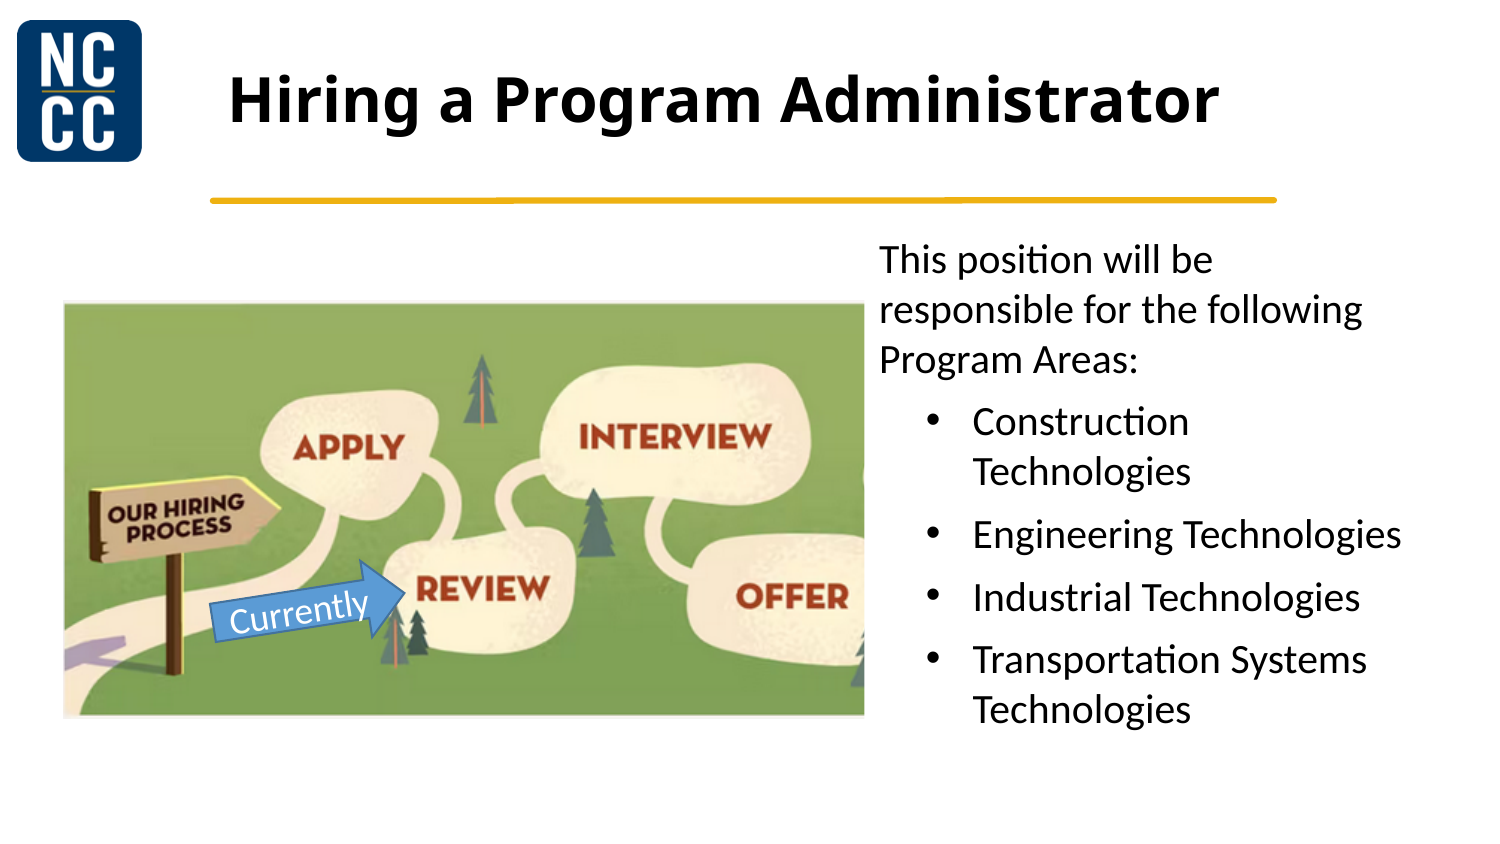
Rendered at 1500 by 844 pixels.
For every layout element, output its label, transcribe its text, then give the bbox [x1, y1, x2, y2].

text_box This position will be responsible for the following Program Areas: Construction Technologies Engineering Technologies Industrial Technologies Transportation Systems Technologies [864, 224, 1423, 740]
title Hiring a Program Administrator [212, 20, 1421, 184]
picture [17, 20, 142, 162]
picture [63, 300, 1136, 719]
